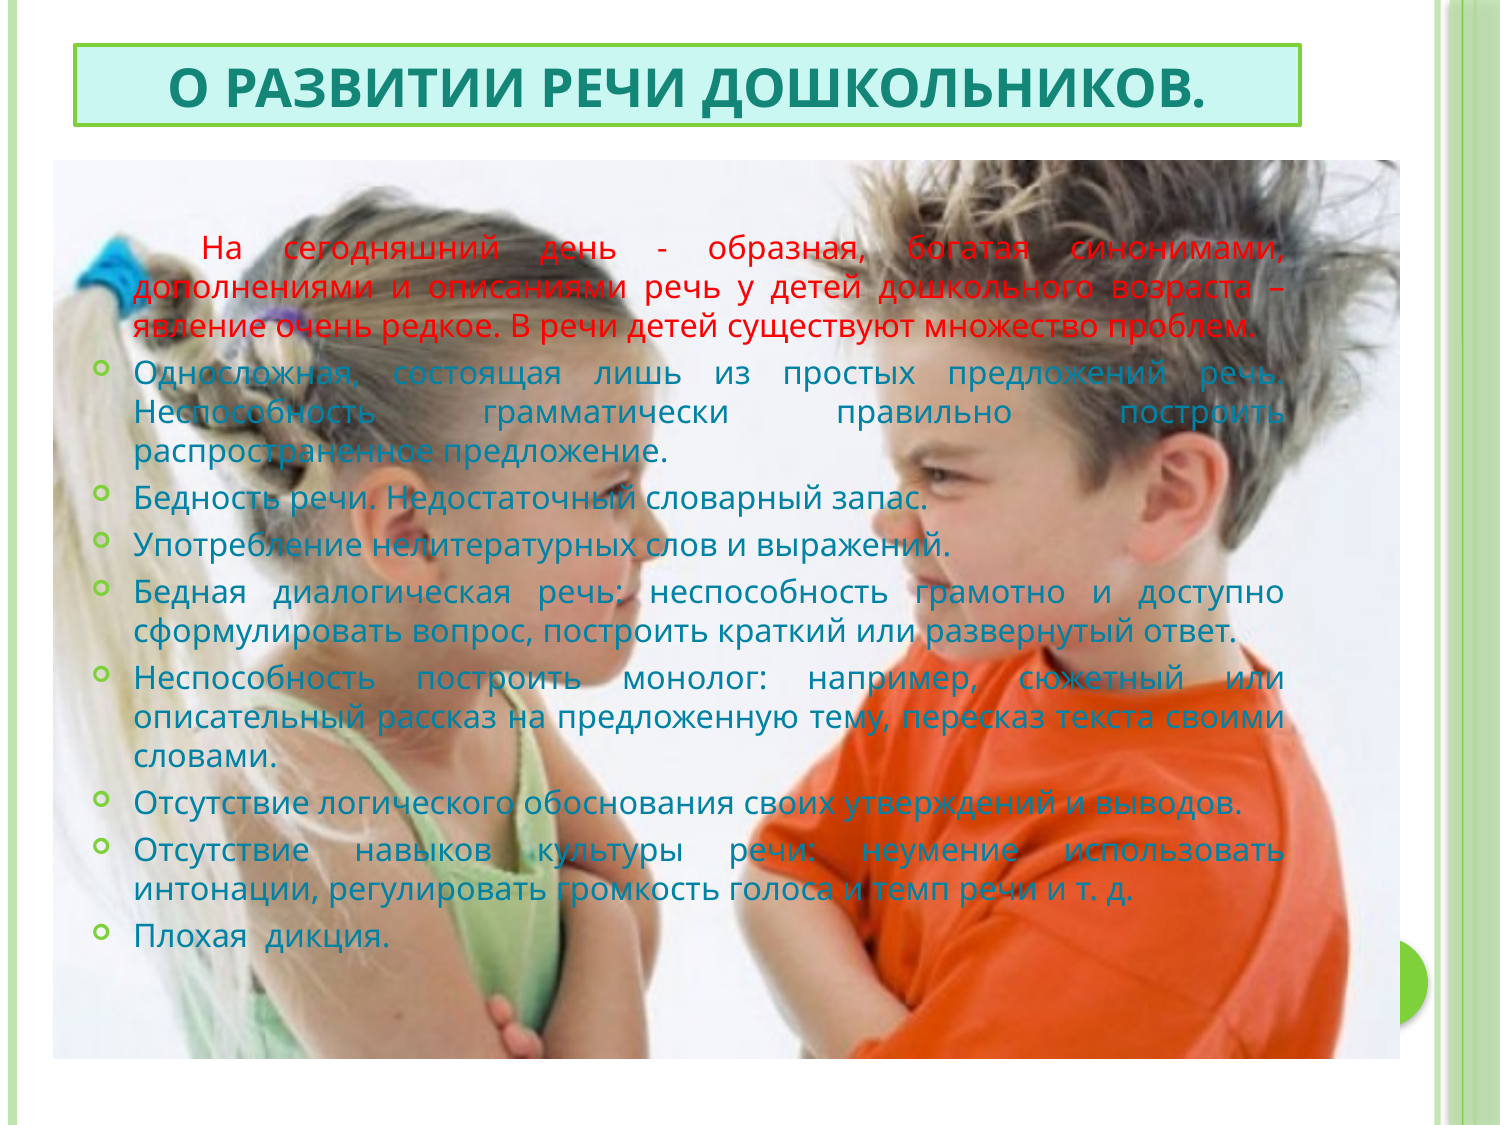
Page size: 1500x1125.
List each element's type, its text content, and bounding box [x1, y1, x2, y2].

title О развитии речи дошкольников. [73, 43, 1302, 127]
picture [52, 160, 1401, 1060]
